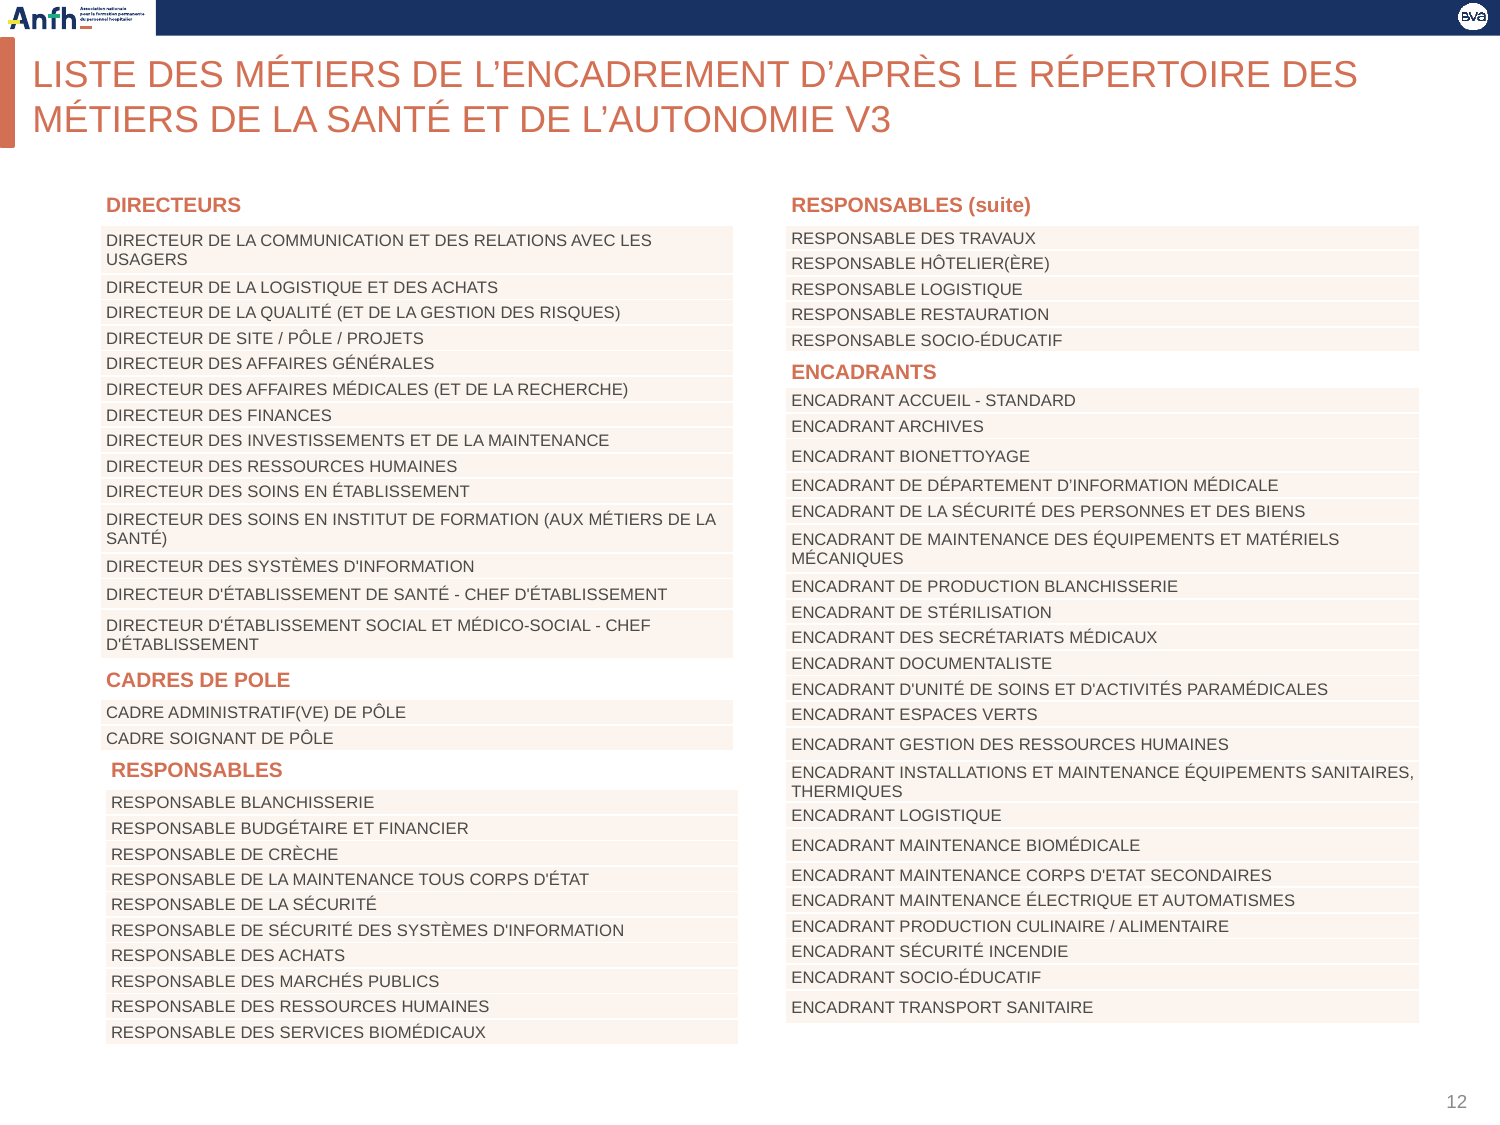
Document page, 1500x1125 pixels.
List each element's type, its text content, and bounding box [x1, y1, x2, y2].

table_cell DIRECTEUR DE LA LOGISTIQUE ET DES ACHATS [101, 275, 733, 299]
text_box [0, 37, 15, 148]
table_cell DIRECTEUR D'ÉTABLISSEMENT DE SANTÉ - CHEF D'ÉTABLISSEMENT [101, 579, 733, 608]
table_cell DIRECTEUR DES SOINS EN INSTITUT DE FORMATION (AUX MÉTIERS DE LA SANTÉ) [101, 505, 733, 552]
table_cell ENCADRANT ARCHIVES [786, 414, 1419, 438]
table_cell ENCADRANT ESPACES VERTS [786, 702, 1419, 726]
table_cell CADRE SOIGNANT DE PÔLE [101, 726, 733, 750]
text_box [357, 171, 1139, 954]
table_header DIRECTEURS [101, 185, 733, 224]
table_cell DIRECTEUR D'ÉTABLISSEMENT SOCIAL ET MÉDICO-SOCIAL - CHEF D'ÉTABLISSEMENT [101, 610, 733, 658]
table_cell ENCADRANT ACCUEIL - STANDARD [786, 388, 1419, 412]
table_cell RESPONSABLE BUDGÉTAIRE ET FINANCIER [106, 816, 738, 840]
picture [1458, 3, 1488, 30]
table_cell ENCADRANT MAINTENANCE CORPS D'ETAT SECONDAIRES [786, 863, 1419, 886]
table_cell ENCADRANT BIONETTOYAGE [786, 439, 1419, 471]
table_cell RESPONSABLE DE LA MAINTENANCE TOUS CORPS D'ÉTAT [106, 867, 738, 891]
table_cell DIRECTEUR DE SITE / PÔLE / PROJETS [101, 326, 733, 350]
table_cell ENCADRANT LOGISTIQUE [786, 803, 1419, 827]
table_cell DIRECTEUR DES AFFAIRES GÉNÉRALES [101, 351, 733, 375]
table_cell RESPONSABLE DES RESSOURCES HUMAINES [106, 994, 738, 1018]
table_cell ENCADRANT SOCIO-ÉDUCATIF [786, 965, 1419, 989]
table_cell ENCADRANT DE LA SÉCURITÉ DES PERSONNES ET DES BIENS [786, 499, 1419, 523]
table_cell RESPONSABLE DES MARCHÉS PUBLICS [106, 969, 738, 993]
table_cell DIRECTEUR DE LA COMMUNICATION ET DES RELATIONS AVEC LES USAGERS [101, 226, 733, 273]
table_cell RESPONSABLE DE SÉCURITÉ DES SYSTÈMES D'INFORMATION [106, 918, 738, 942]
table_cell RESPONSABLE BLANCHISSERIE [106, 790, 738, 814]
table_cell DIRECTEUR DES RESSOURCES HUMAINES [101, 454, 733, 477]
table_cell DIRECTEUR DES AFFAIRES MÉDICALES (ET DE LA RECHERCHE) [101, 377, 733, 401]
table_cell ENCADRANT DE MAINTENANCE DES ÉQUIPEMENTS ET MATÉRIELS MÉCANIQUES [786, 525, 1419, 572]
table_cell ENCADRANT GESTION DES RESSOURCES HUMAINES [786, 728, 1419, 760]
table_cell RESPONSABLE DE LA SÉCURITÉ [106, 892, 738, 916]
table_cell RESPONSABLE RESTAURATION [786, 302, 1419, 326]
table_header ENCADRANTS [786, 357, 1419, 386]
text_box Liste des métiers de l’encadrement d’après le Répertoire des métiers de la santé et de l’autonomie v3 [17, 42, 1499, 148]
table_cell RESPONSABLE DES SERVICES BIOMÉDICAUX [106, 1020, 738, 1044]
table_cell ENCADRANT DES SECRÉTARIATS MÉDICAUX [786, 625, 1419, 649]
table_cell ENCADRANT DE PRODUCTION BLANCHISSERIE [786, 574, 1419, 598]
table_cell ENCADRANT DOCUMENTALISTE [786, 651, 1419, 675]
table_cell DIRECTEUR DES SYSTÈMES D'INFORMATION [101, 554, 733, 578]
table_cell RESPONSABLE DE CRÈCHE [106, 841, 738, 865]
table_cell DIRECTEUR DE LA QUALITÉ (ET DE LA GESTION DES RISQUES) [101, 300, 733, 324]
table_header RESPONSABLES (suite) [786, 185, 1419, 224]
table_cell RESPONSABLE HÔTELIER(ÈRE) [786, 251, 1419, 275]
table_cell ENCADRANT D'UNITÉ DE SOINS ET D'ACTIVITÉS PARAMÉDICALES [786, 676, 1419, 700]
table_cell ENCADRANT MAINTENANCE ÉLECTRIQUE ET AUTOMATISMES [786, 888, 1419, 912]
table_cell ENCADRANT DE DÉPARTEMENT D’INFORMATION MÉDICALE [786, 473, 1419, 497]
table_cell DIRECTEUR DES FINANCES [101, 403, 733, 426]
table_cell ENCADRANT PRODUCTION CULINAIRE / ALIMENTAIRE [786, 914, 1419, 938]
table_cell RESPONSABLE DES ACHATS [106, 943, 738, 967]
table_cell ENCADRANT SÉCURITÉ INCENDIE [786, 939, 1419, 963]
table_cell CADRE ADMINISTRATIF(VE) DE PÔLE [101, 700, 733, 724]
table_cell DIRECTEUR DES INVESTISSEMENTS ET DE LA MAINTENANCE [101, 428, 733, 452]
table_header RESPONSABLES [106, 750, 738, 789]
table_header CADRES DE POLE [101, 660, 733, 699]
picture [0, 53, 1500, 1125]
table_cell RESPONSABLE SOCIO-ÉDUCATIF [786, 328, 1419, 351]
table_cell ENCADRANT DE STÉRILISATION [786, 600, 1419, 623]
table_cell ENCADRANT TRANSPORT SANITAIRE [786, 991, 1419, 1023]
table_cell RESPONSABLE LOGISTIQUE [786, 277, 1419, 300]
table_cell RESPONSABLE DES TRAVAUX [786, 226, 1419, 249]
table_cell ENCADRANT INSTALLATIONS ET MAINTENANCE ÉQUIPEMENTS SANITAIRES, THERMIQUES [786, 762, 1419, 801]
table_cell DIRECTEUR DES SOINS EN ÉTABLISSEMENT [101, 479, 733, 503]
table_cell ENCADRANT MAINTENANCE BIOMÉDICALE [786, 829, 1419, 861]
